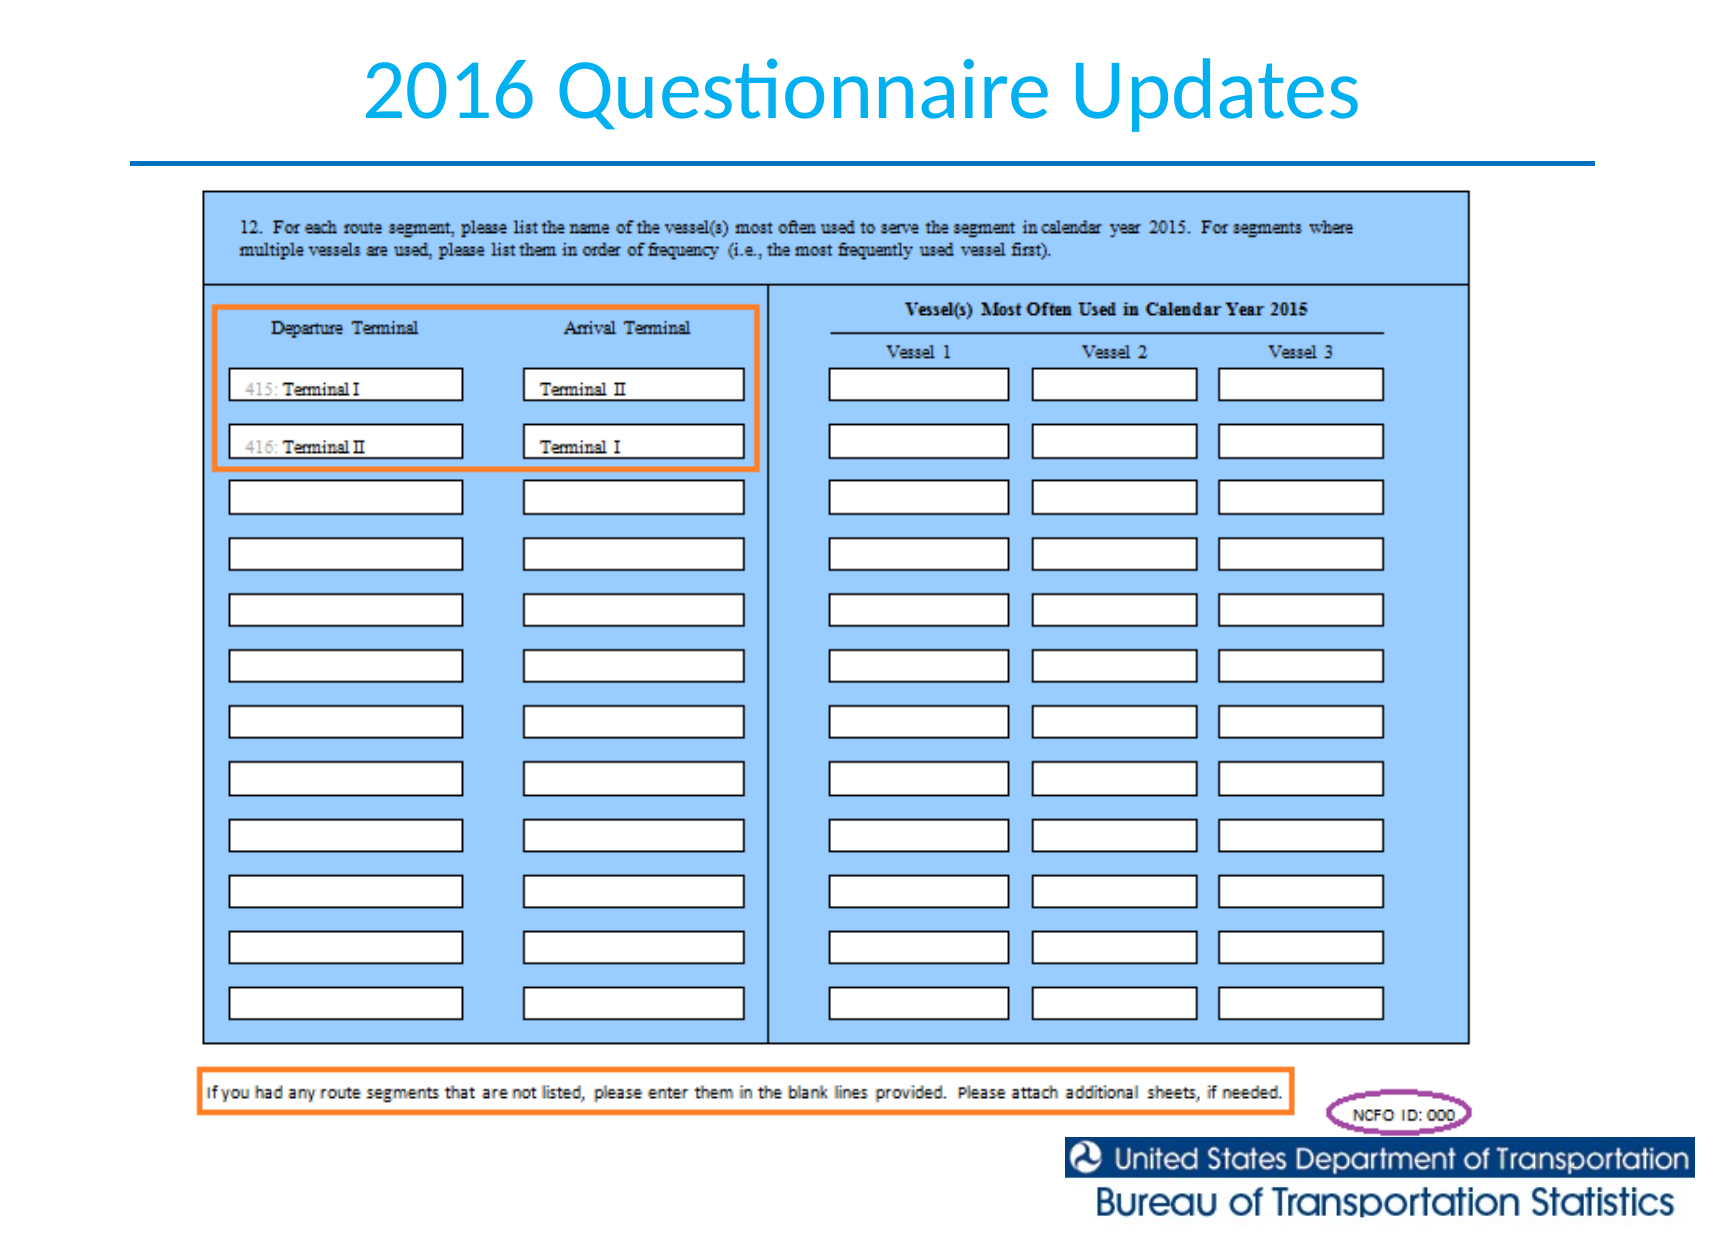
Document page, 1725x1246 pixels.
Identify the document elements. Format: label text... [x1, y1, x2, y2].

title 2016 Questionnaire Updates [129, 23, 1596, 144]
picture [188, 164, 1695, 1227]
